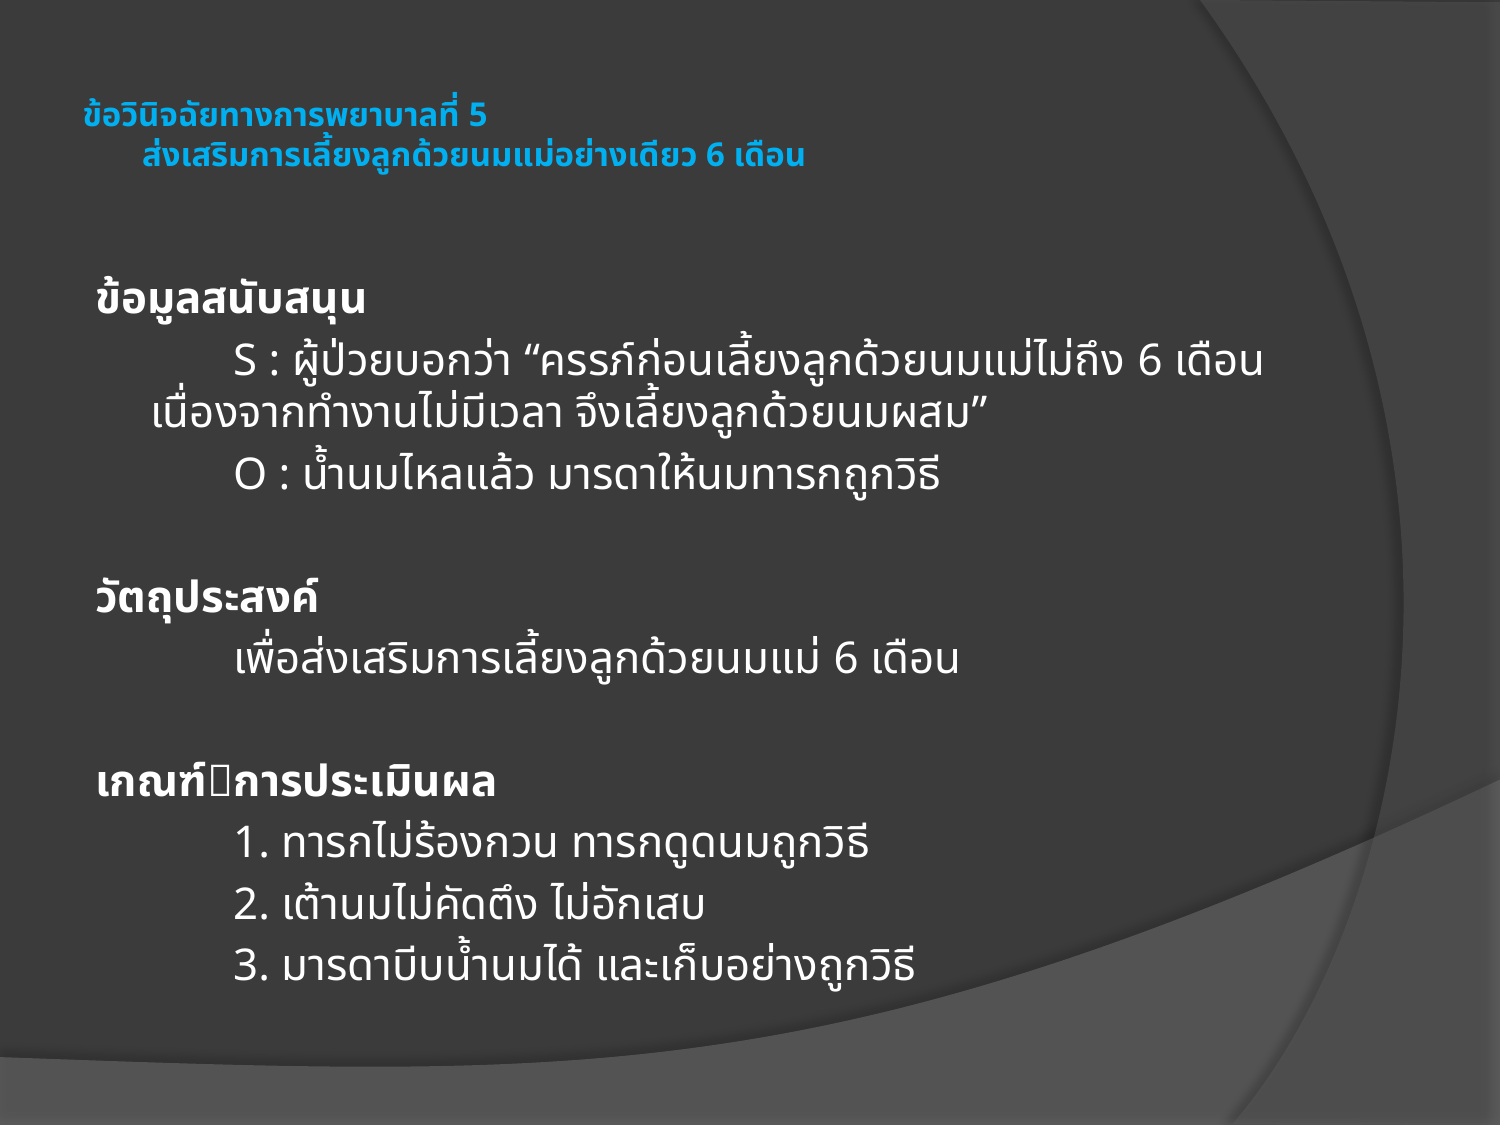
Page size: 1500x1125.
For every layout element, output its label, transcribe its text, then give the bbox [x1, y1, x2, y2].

list ข้อมูลสนับสนุน S : ผู้ป่วยบอกว่า “ครรภ์ก่อนเลี้ยงลูกด้วยนมแม่ไม่ถึง 6 เดือน เนื่องจากทำงานไม่มีเวลา จึงเลี้ยงลูกด้วยนมผสม” O : น้ำนมไหลแล้ว มารดาให้นมทารกถูกวิธี วัตถุประสงค์ เพื่อส่งเสริมการเลี้ยงลูกด้วยนมแม่ 6 เดือน เกณฑ์การประเมินผล 1. ทารกไม่ร้องกวน ทารกดูดนมถูกวิธี 2. เต้านมไม่คัดตึง ไม่อักเสบ 3. มารดาบีบน้ำนมได้ และเก็บอย่างถูกวิธี [75, 262, 1300, 1005]
title ข้อวินิจฉัยทางการพยาบาลที่ 5 ส่งเสริมการเลี้ยงลูกด้วยนมแม่อย่างเดียว 6 เดือน [75, 45, 1300, 233]
